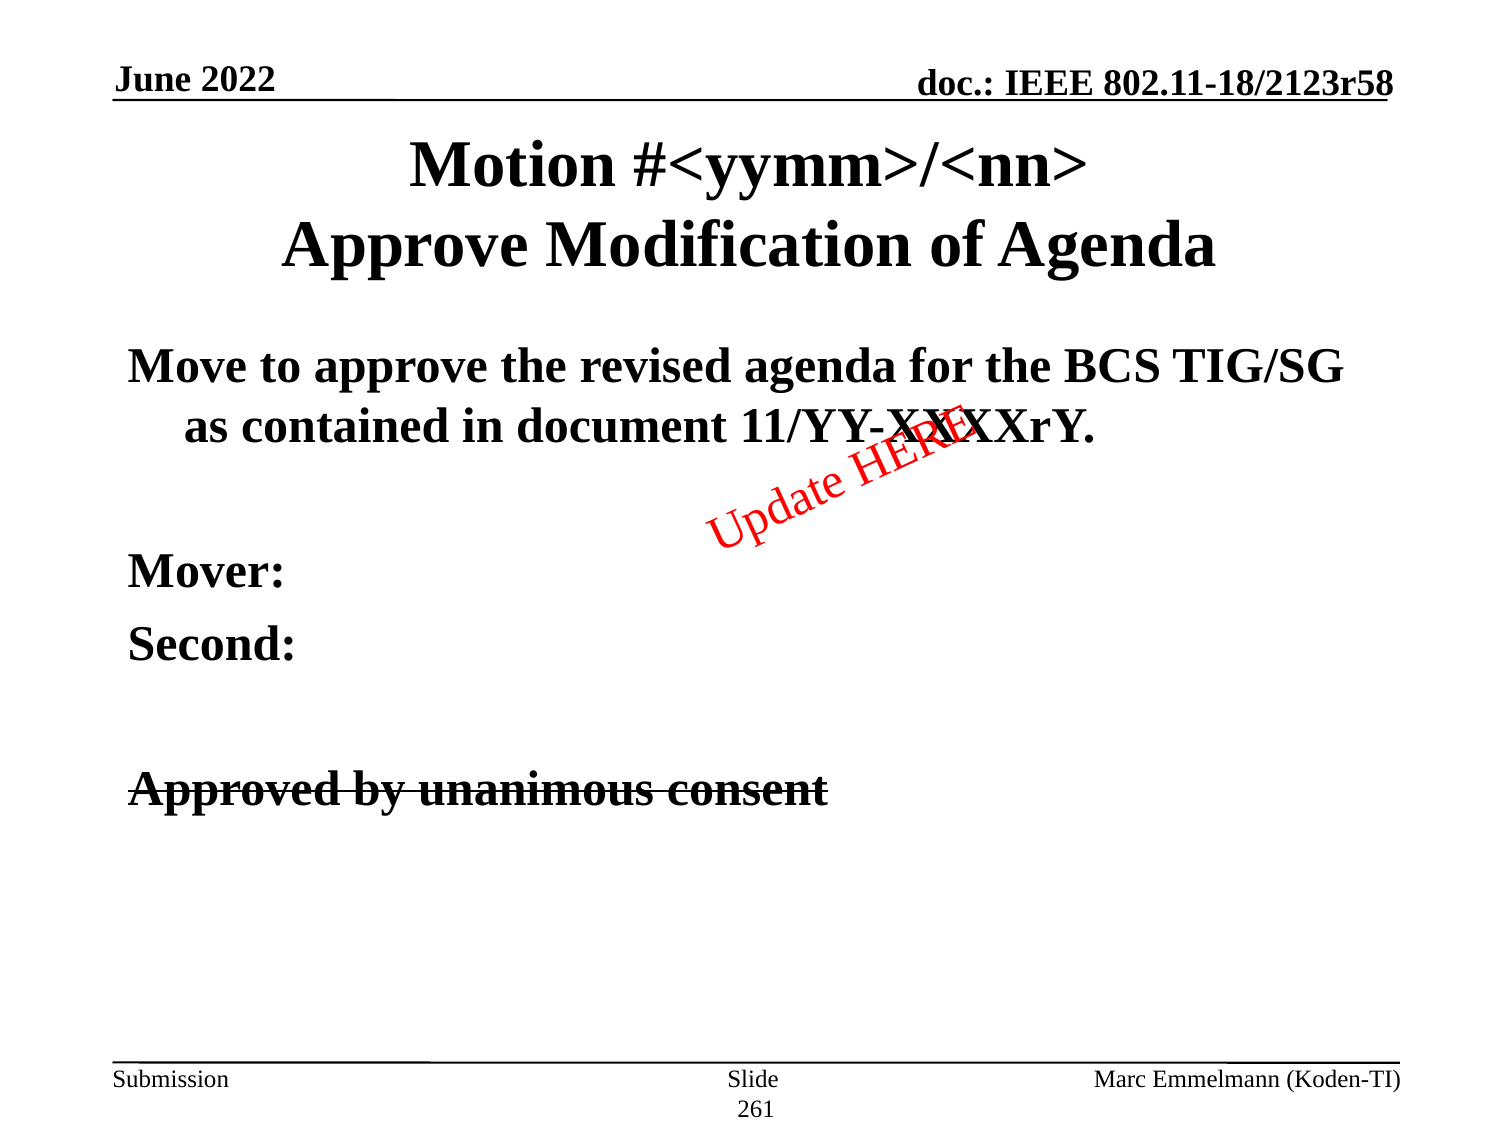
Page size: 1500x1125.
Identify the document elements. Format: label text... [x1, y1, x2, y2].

slide_number Slide 261 [712, 1061, 800, 1123]
list Move to approve the revised agenda for the BCS TIG/SG as contained in document 11/YY-XXXXrY. Mover: Second: Approved by unanimous consent [112, 324, 1388, 1000]
text_box Update HERE [680, 373, 1000, 576]
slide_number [114, 54, 423, 100]
footer Marc Emmelmann (Koden-TI) [878, 1061, 1402, 1093]
title Motion #<yymm>/<nn> Approve Modification of Agenda [112, 112, 1388, 288]
